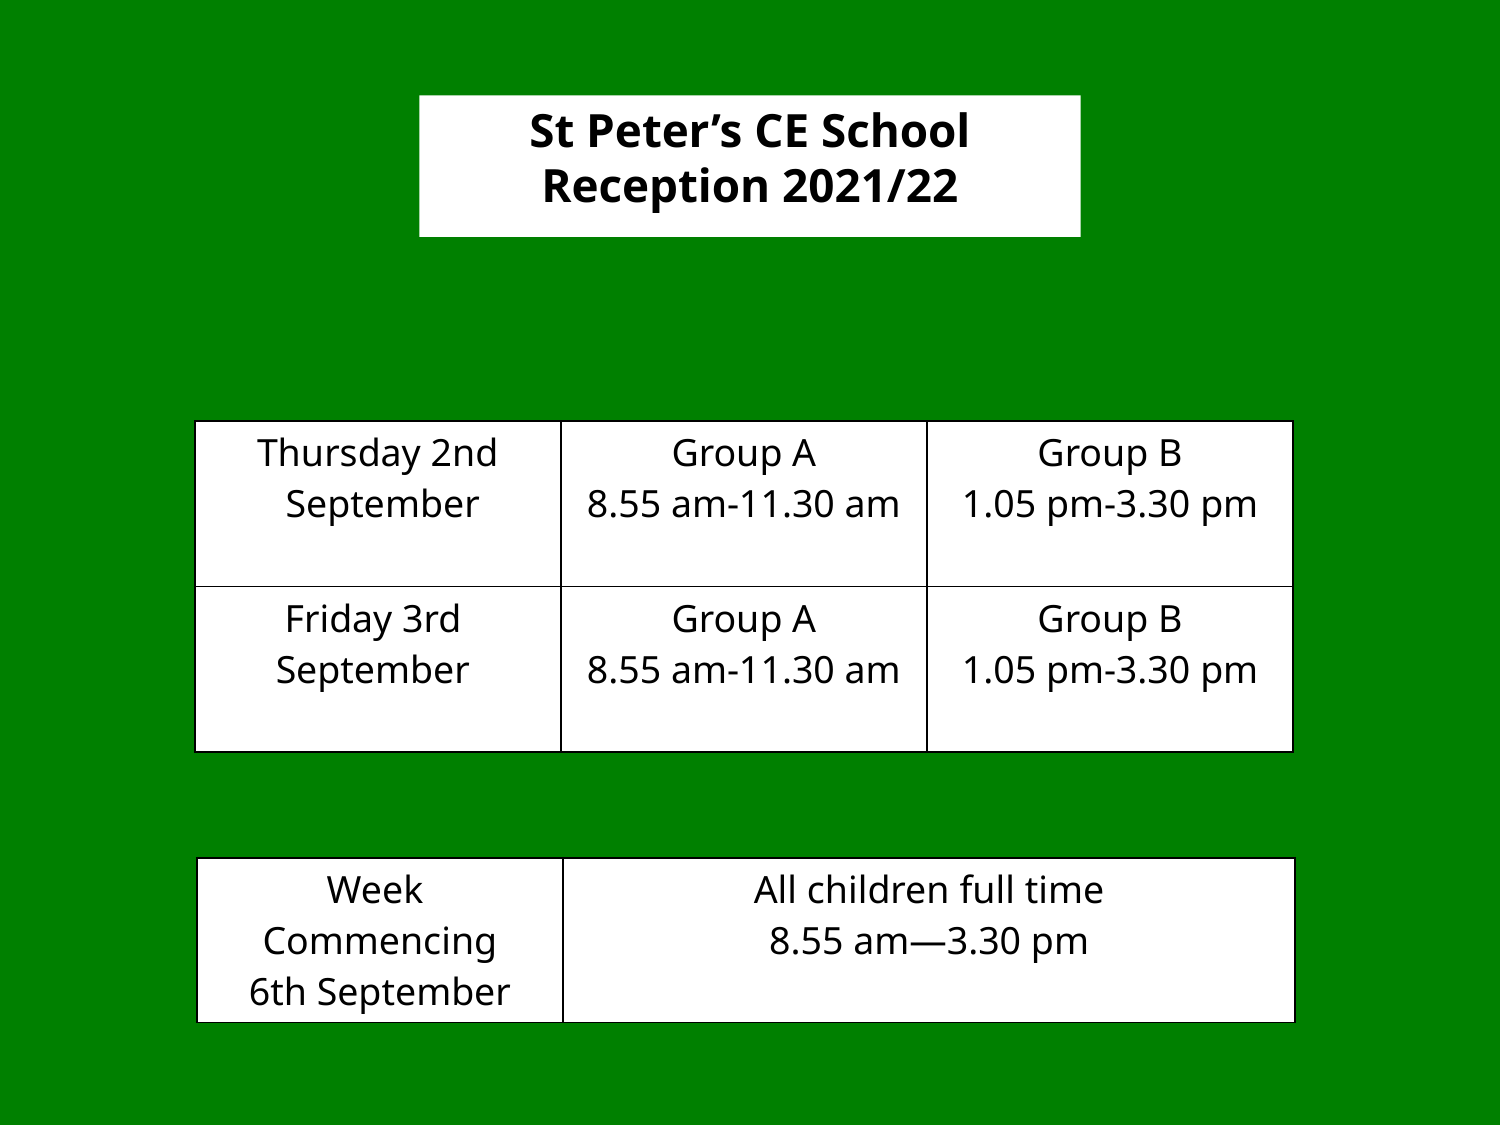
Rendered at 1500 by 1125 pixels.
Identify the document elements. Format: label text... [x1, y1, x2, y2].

table_header Thursday 2nd September [196, 422, 560, 586]
text_box St Peter’s CE School Reception 2021/22 [419, 95, 1081, 237]
table_header Week Commencing 6th September [198, 859, 562, 1022]
table_cell Group B 1.05 pm-3.30 pm [928, 587, 1292, 751]
table_cell Friday 3rd September [196, 587, 560, 751]
text_box [271, 751, 1370, 1083]
table_header Group A 8.55 am-11.30 am [562, 422, 926, 586]
table_cell Group A 8.55 am-11.30 am [562, 587, 926, 751]
table_header All children full time 8.55 am—3.30 pm [564, 859, 1294, 1022]
table_header Group B 1.05 pm-3.30 pm [928, 422, 1292, 586]
